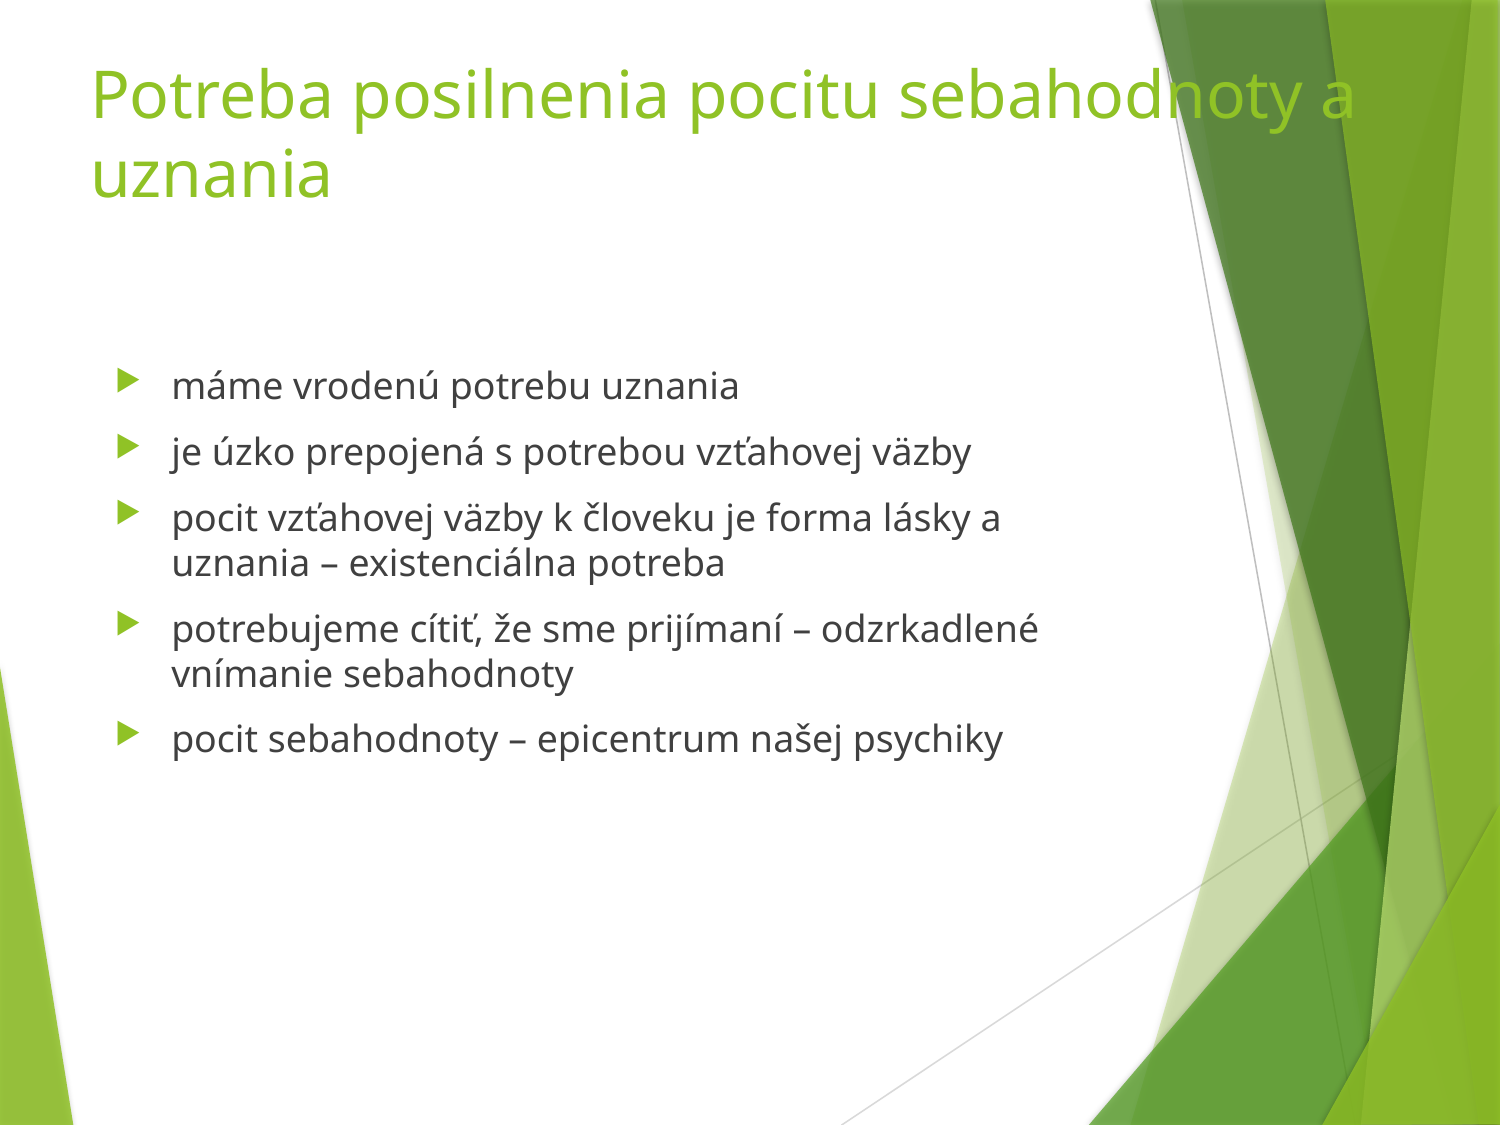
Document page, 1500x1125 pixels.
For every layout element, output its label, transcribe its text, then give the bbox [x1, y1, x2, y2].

title Potreba posilnenia pocitu sebahodnoty a uznania [75, 45, 1425, 300]
list máme vrodenú potrebu uznania je úzko prepojená s potrebou vzťahovej väzby pocit vzťahovej väzby k človeku je forma lásky a uznania – existenciálna potreba potrebujeme cítiť, že sme prijímaní – odzrkadlené vnímanie sebahodnoty pocit sebahodnoty – epicentrum našej psychiky [99, 354, 1142, 992]
